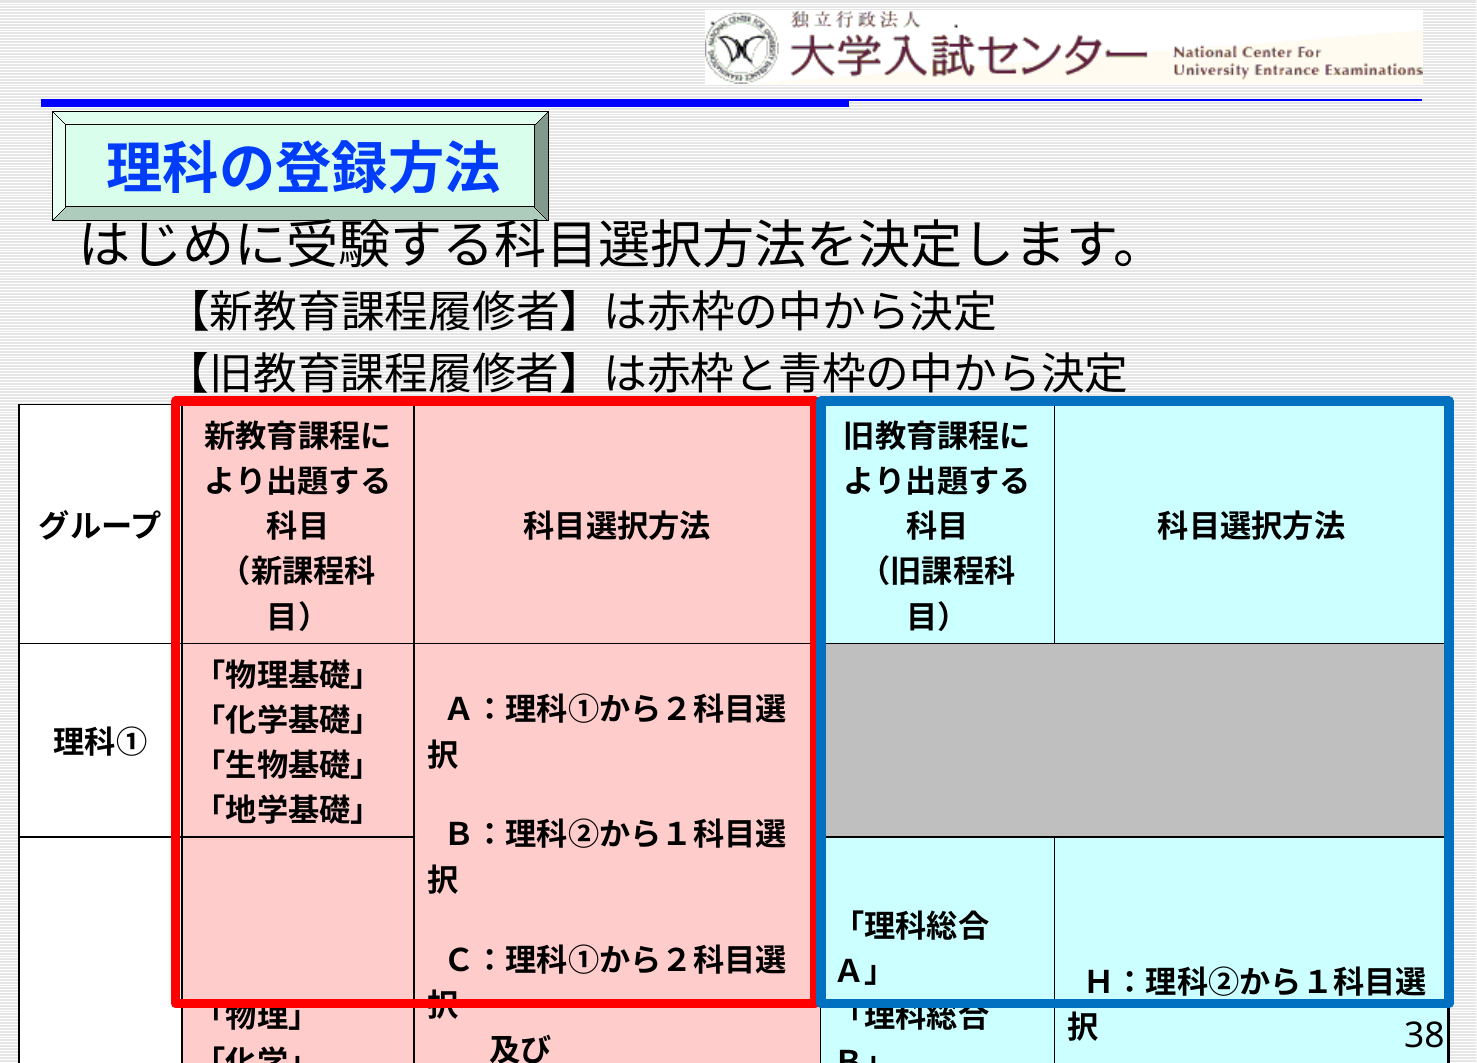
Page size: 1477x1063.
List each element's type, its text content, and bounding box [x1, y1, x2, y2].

table_cell 「物理」 「化学」 「生物」 「地学」 [183, 1006, 413, 1063]
picture [705, 10, 1423, 84]
table_cell 理科② [20, 838, 181, 1063]
text_box [819, 399, 1451, 1006]
text_box [174, 399, 817, 1006]
table_cell Ａ：理科①から２科目選択 Ｂ：理科②から１科目選択 Ｃ：理科①から２科目選択 及び 理科②から１科目選択 Ｄ：理科②から２科目選択 [415, 644, 820, 1063]
text_box 理科の登録方法 [52, 111, 549, 221]
table_cell 「理科総合Ａ」 「理科総合Ｂ」 「物理Ⅰ」 「化学Ⅰ」 「生物Ⅰ」 「地学Ⅰ」 [821, 1006, 1054, 1063]
table_cell Ｈ：理科②から１科目選択 Ｋ：理科②から２科目選択 [1055, 1006, 1447, 1063]
table_header グループ [20, 405, 174, 643]
text_box はじめに受験する科目選択方法を決定します。 【新教育課程履修者】は赤枠の中から決定 【旧教育課程履修者】は赤枠と青枠の中から決定 [63, 215, 1459, 373]
text_box Ｃ [55, 112, 546, 124]
table_cell 理科① [20, 644, 174, 836]
slide_number 38 [1139, 1004, 1460, 1057]
